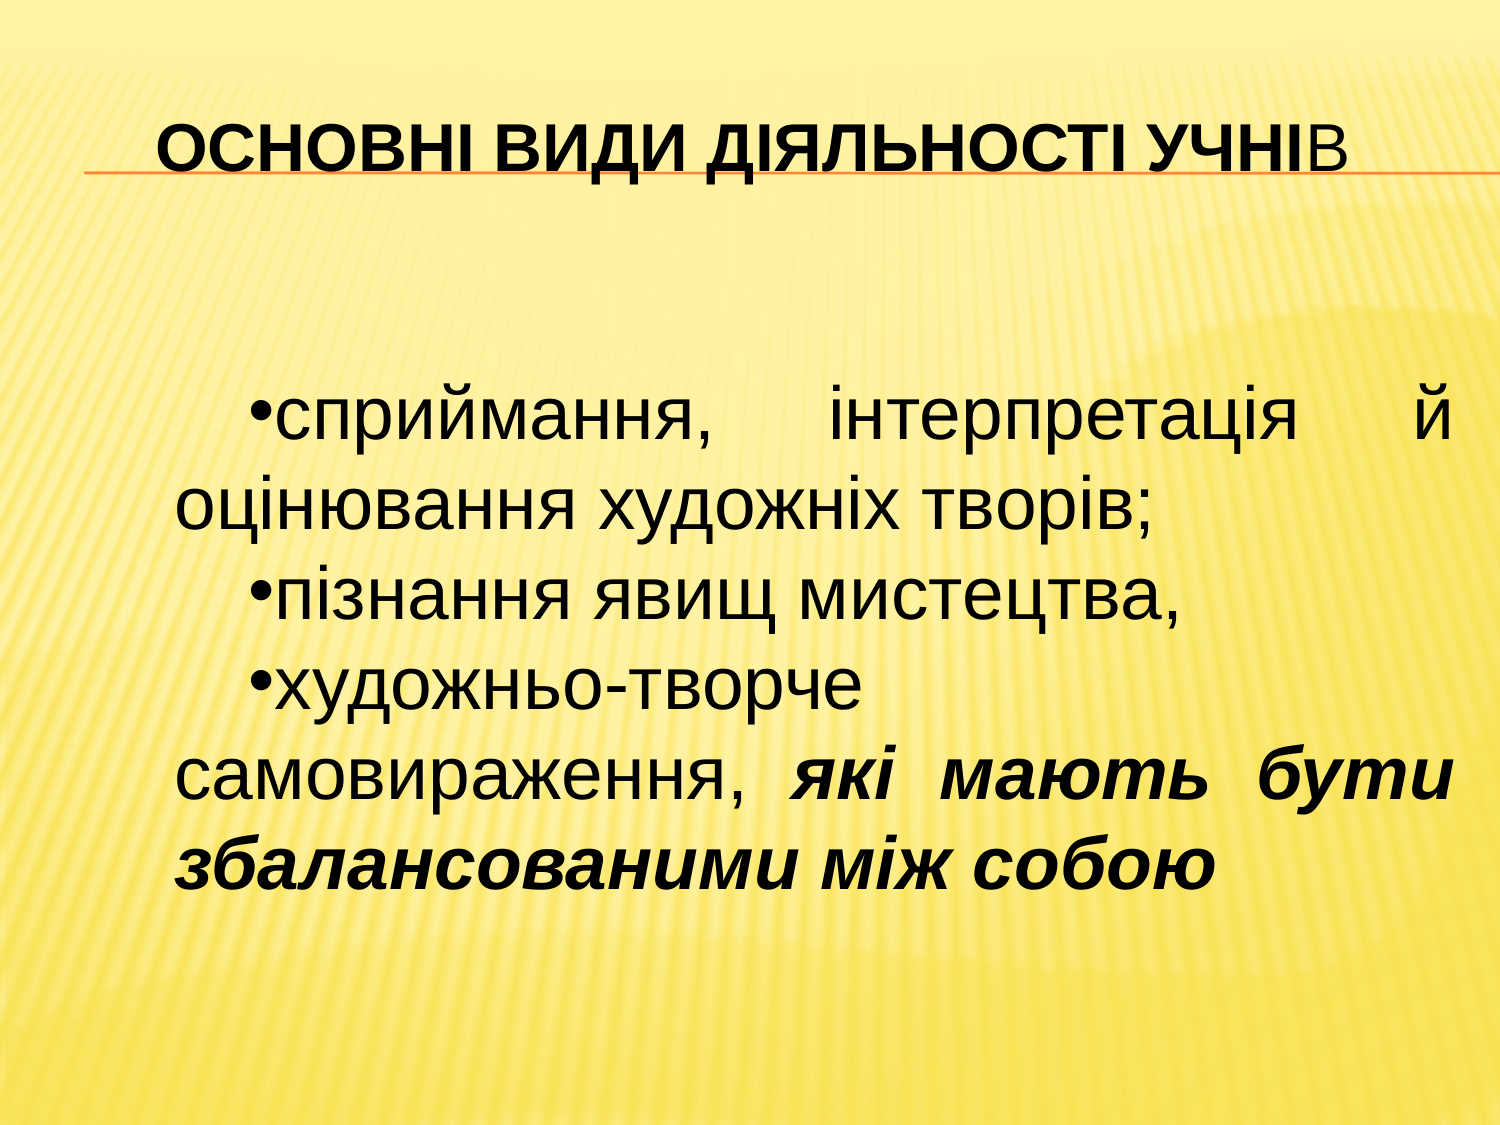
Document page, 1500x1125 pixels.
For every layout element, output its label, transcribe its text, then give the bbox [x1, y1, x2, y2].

text_box сприймання, інтерпретація й оцінювання художніх творів; пізнання явищ мистецтва, художньо-творче самовираження, які мають бути збалансованими між собою [159, 357, 1471, 913]
title Основні види діяльності учнів [49, 75, 1475, 213]
